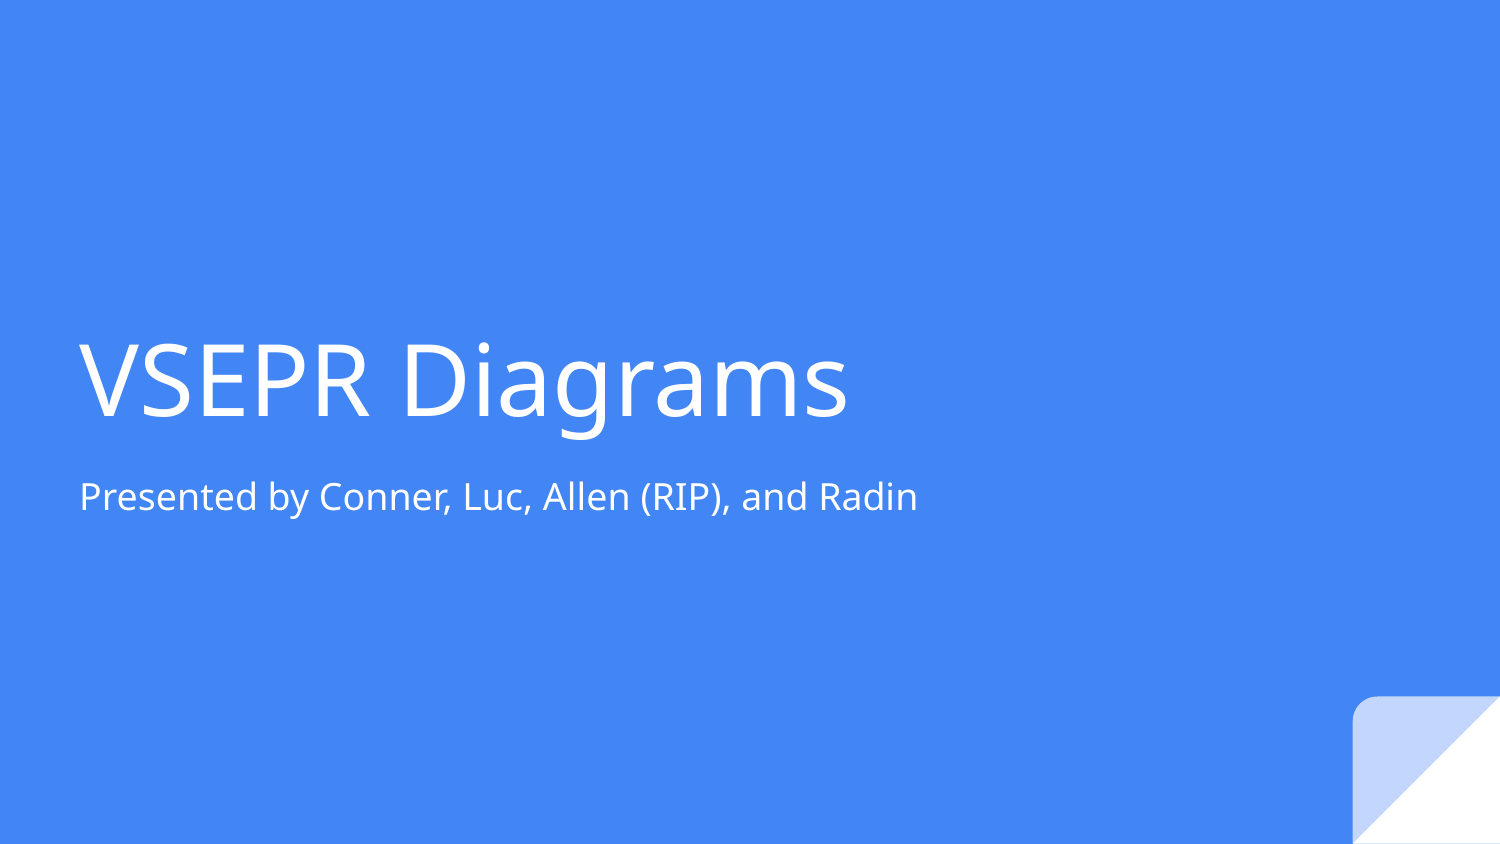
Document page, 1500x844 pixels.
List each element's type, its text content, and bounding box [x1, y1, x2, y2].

subtitle Presented by Conner, Luc, Allen (RIP), and Radin [64, 457, 1413, 529]
title VSEPR Diagrams [64, 298, 1413, 452]
